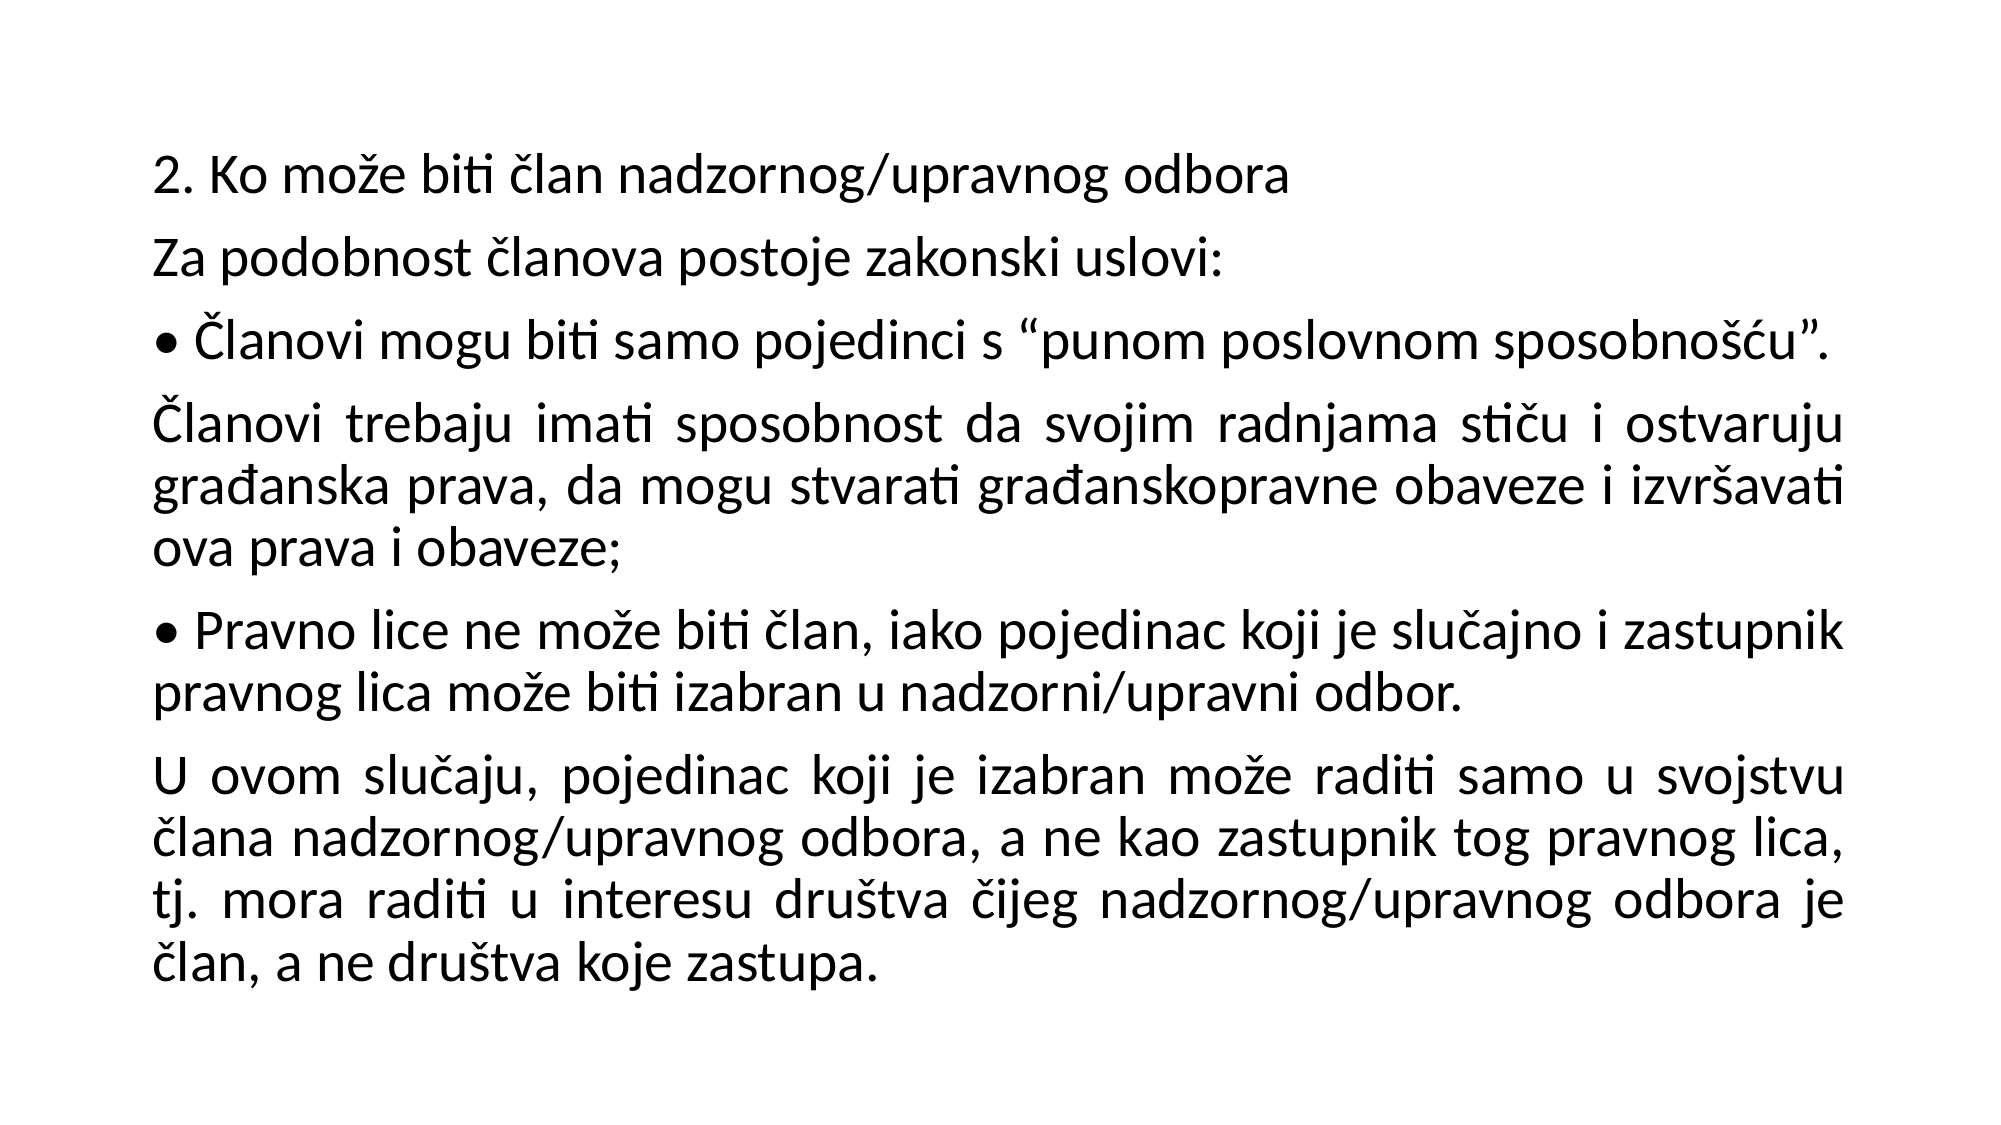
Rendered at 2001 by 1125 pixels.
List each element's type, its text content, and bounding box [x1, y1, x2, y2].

list 2. Ko može biti član nadzornog/upravnog odbora Za podobnost članova postoje zakonski uslovi: • Članovi mogu biti samo pojedinci s “punom poslovnom sposobnošću”. Članovi trebaju imati sposobnost da svojim radnjama stiču i ostvaruju građanska prava, da mogu stvarati građanskopravne obaveze i izvršavati ova prava i obaveze; • Pravno lice ne može biti član, iako pojedinac koji je slučajno i zastupnik pravnog lica može biti izabran u nadzorni/upravni odbor. U ovom slučaju, pojedinac koji je izabran može raditi samo u svojstvu člana nadzornog/upravnog odbora, a ne kao zastupnik tog pravnog lica, tj. mora raditi u interesu društva čijeg nadzornog/upravnog odbora je član, a ne društva koje zastupa. [137, 136, 1863, 1014]
